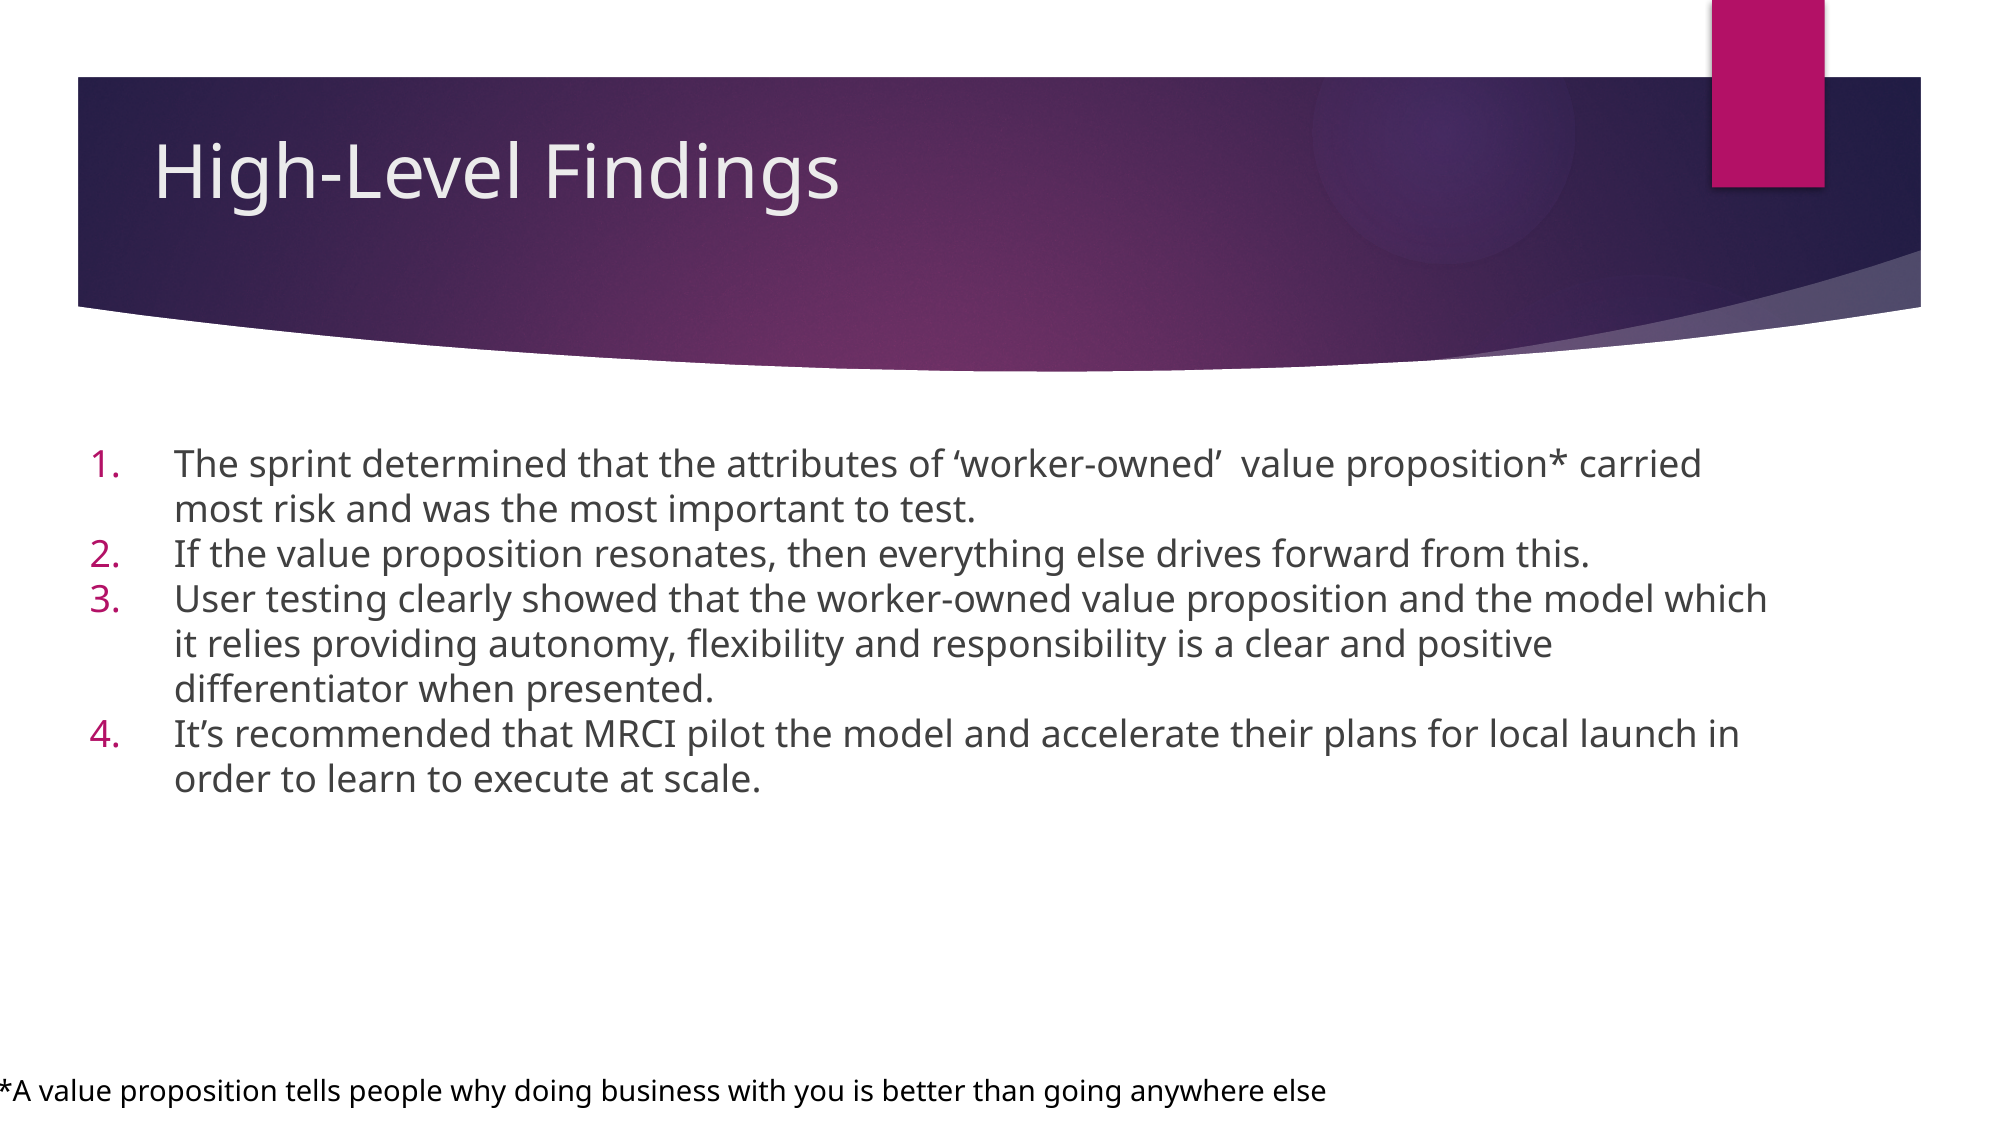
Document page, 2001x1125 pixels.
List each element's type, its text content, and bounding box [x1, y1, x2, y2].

list The sprint determined that the attributes of ‘worker-owned’ value proposition* carried most risk and was the most important to test. If the value proposition resonates, then everything else drives forward from this. User testing clearly showed that the worker-owned value proposition and the model which it relies providing autonomy, flexibility and responsibility is a clear and positive differentiator when presented. It’s recommended that MRCI pilot the model and accelerate their plans for local launch in order to learn to execute at scale. [66, 432, 1792, 1125]
text_box *A value proposition tells people why doing business with you is better than going anywhere else [0, 1065, 1343, 1115]
title High-Level Findings [137, 59, 1863, 278]
